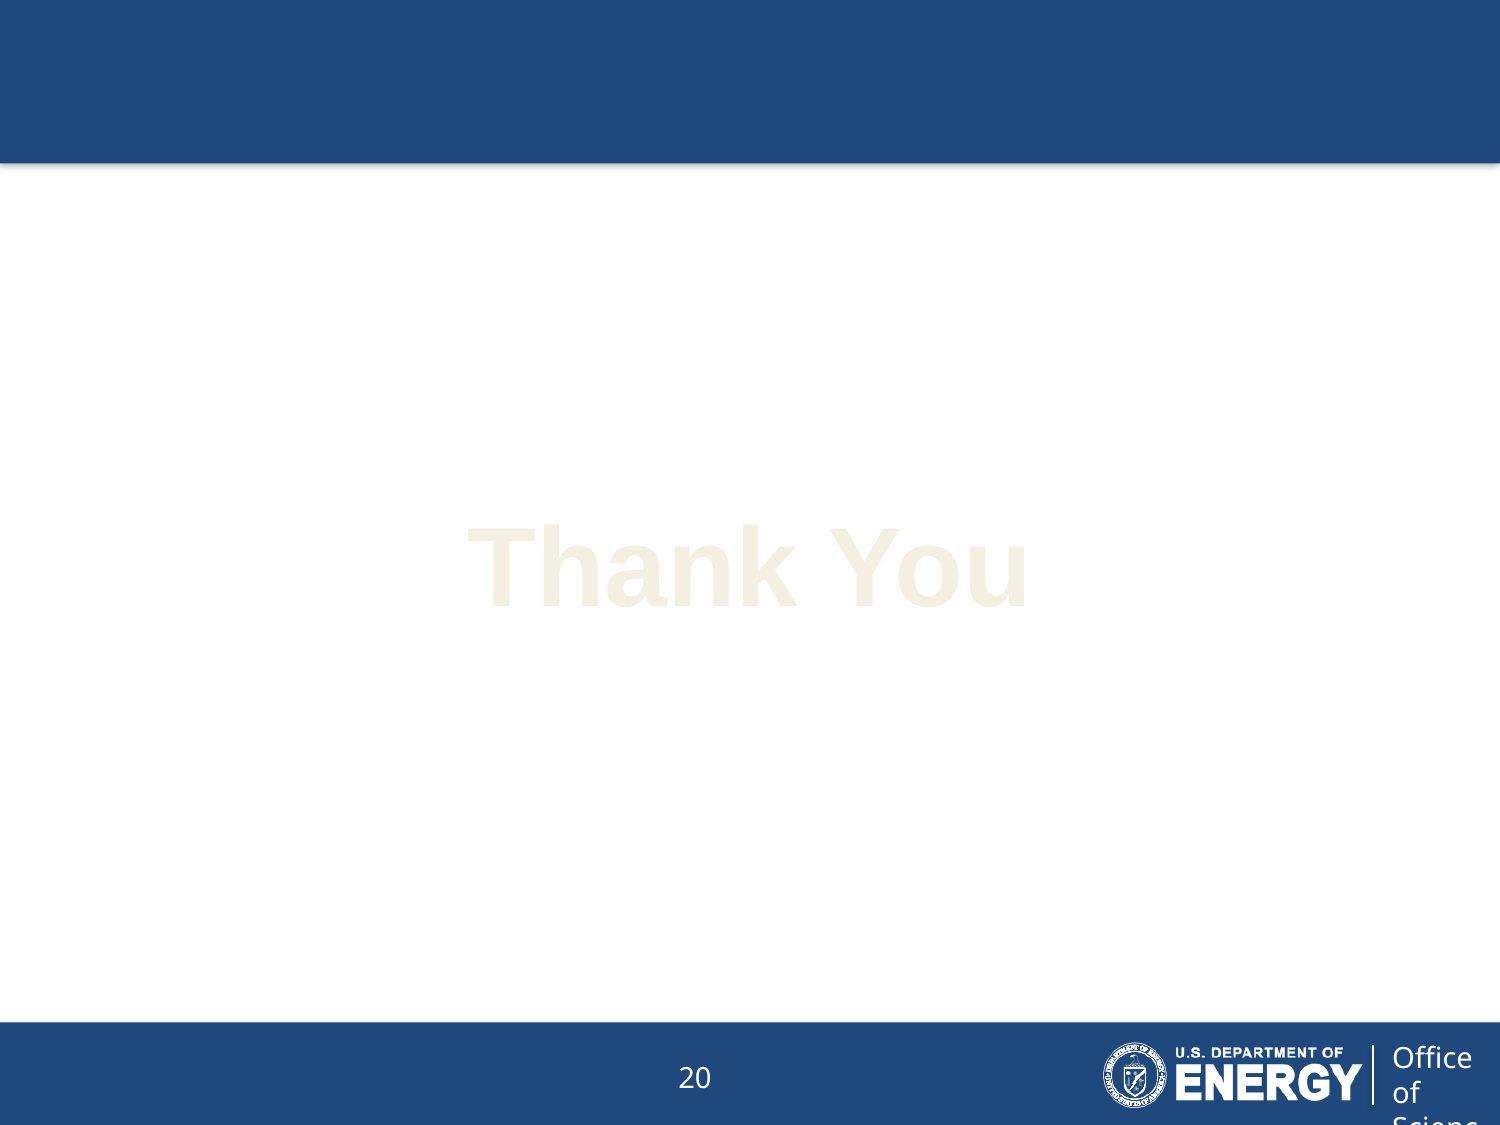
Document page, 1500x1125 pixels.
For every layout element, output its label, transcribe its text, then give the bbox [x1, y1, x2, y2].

text_box Thank You [452, 486, 1048, 637]
